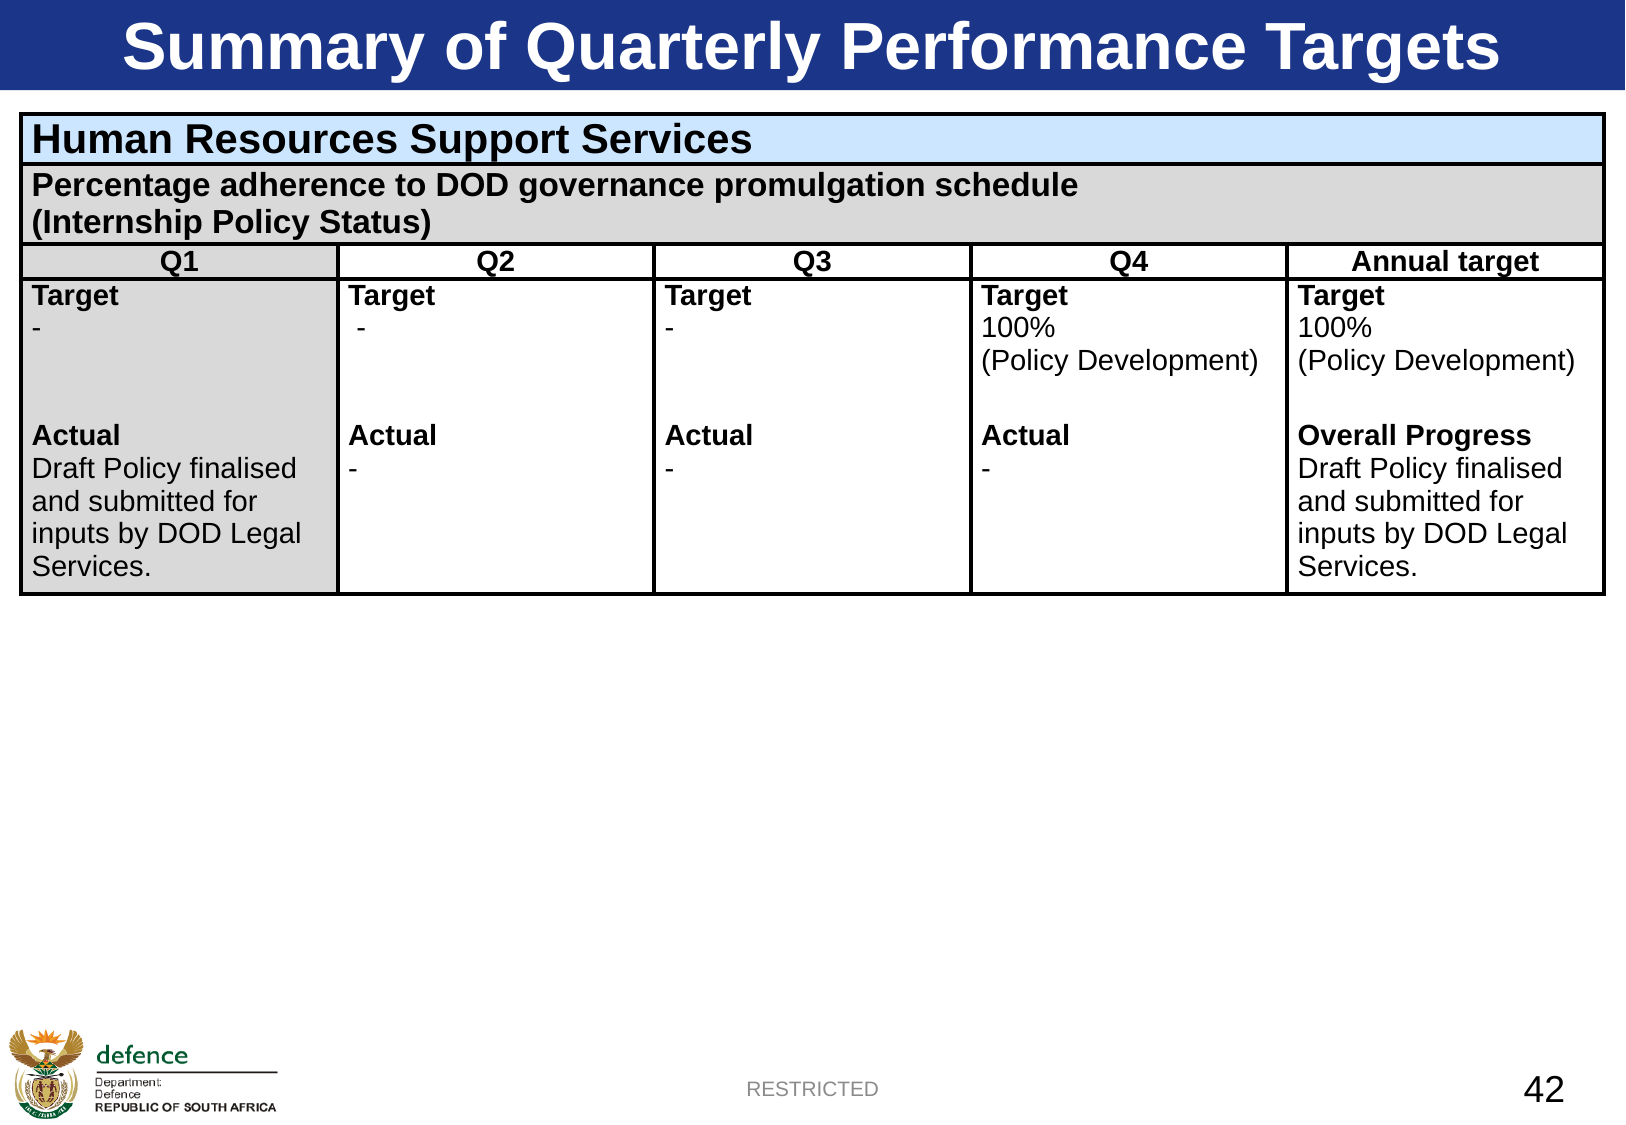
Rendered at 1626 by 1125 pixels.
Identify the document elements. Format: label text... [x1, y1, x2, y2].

slide_number 42 [1201, 1057, 1581, 1118]
table_cell Target - [656, 281, 969, 419]
table_cell Q3 [656, 246, 969, 277]
table_cell Q1 [23, 246, 336, 277]
table_header Human Resources Support Services [23, 116, 1602, 162]
table_cell Q2 [340, 246, 652, 277]
picture [1, 1024, 288, 1125]
table_cell Percentage adherence to DOD governance promulgation schedule (Internship Policy Status) [23, 166, 1602, 242]
table_cell Target - [340, 281, 652, 419]
table_cell Actual - [340, 419, 652, 592]
table_cell Annual target [1289, 246, 1602, 277]
table_cell Target 100% (Policy Development) [1289, 281, 1602, 419]
table_cell Target 100% (Policy Development) [973, 281, 1285, 419]
table_cell Actual - [656, 419, 969, 592]
table_cell Actual - [973, 419, 1285, 592]
table_cell Actual Draft Policy finalised and submitted for inputs by DOD Legal Services. [23, 419, 336, 592]
table_cell Q4 [973, 246, 1285, 277]
footer RESTRICTED [555, 1057, 1070, 1118]
text_box Summary of Quarterly Performance Targets [0, 0, 1625, 91]
table_cell Target - [23, 281, 336, 419]
table_cell Overall Progress Draft Policy finalised and submitted for inputs by DOD Legal Services. [1289, 419, 1602, 592]
